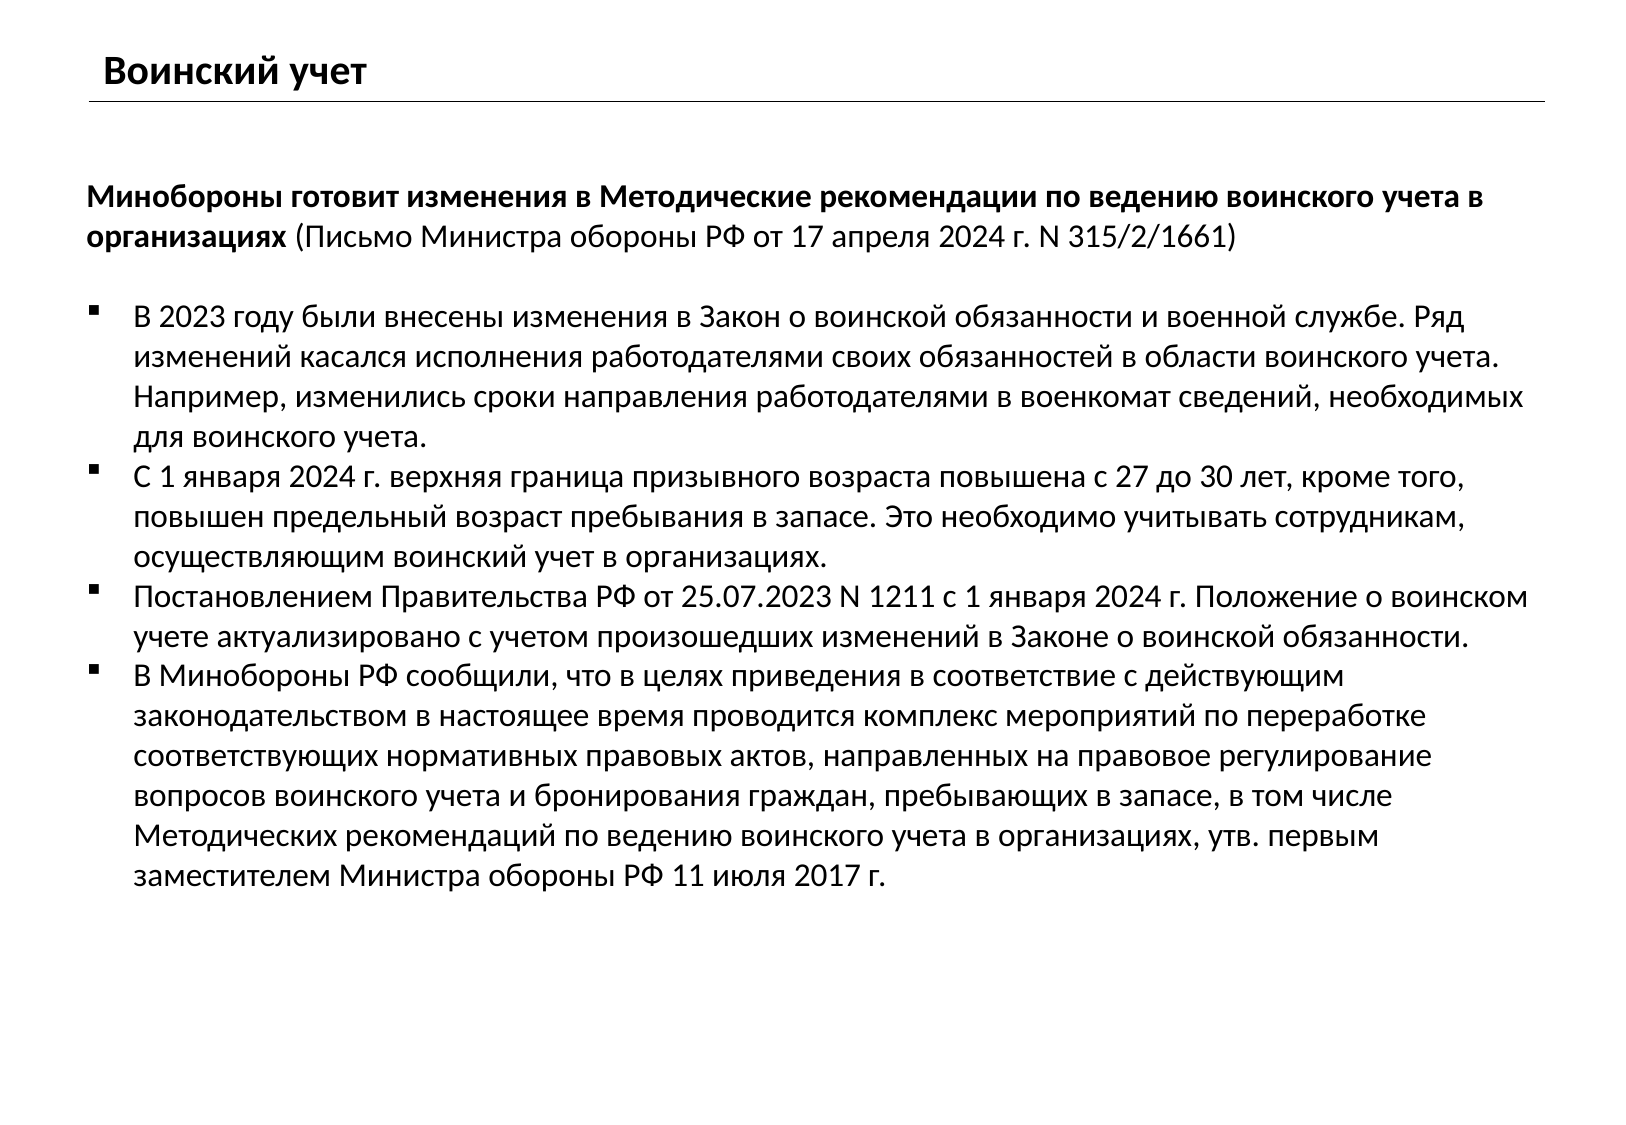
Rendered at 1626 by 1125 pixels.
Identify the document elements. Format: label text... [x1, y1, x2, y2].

text_box Минобороны готовит изменения в Методические рекомендации по ведению воинского учета в организациях (Письмо Министра обороны РФ от 17 апреля 2024 г. N 315/2/1661) В 2023 году были внесены изменения в Закон о воинской обязанности и военной службе. Ряд изменений касался исполнения работодателями своих обязанностей в области воинского учета. Например, изменились сроки направления работодателями в военкомат сведений, необходимых для воинского учета. С 1 января 2024 г. верхняя граница призывного возраста повышена с 27 до 30 лет, кроме того, повышен предельный возраст пребывания в запасе. Это необходимо учитывать сотрудникам, осуществляющим воинский учет в организациях. Постановлением Правительства РФ от 25.07.2023 N 1211 с 1 января 2024 г. Положение о воинском учете актуализировано с учетом произошедших изменений в Законе о воинской обязанности. В Минобороны РФ сообщили, что в целях приведения в соответствие с действующим законодательством в настоящее время проводится комплекс мероприятий по переработке соответствующих нормативных правовых актов, направленных на правовое регулирование вопросов воинского учета и бронирования граждан, пребывающих в запасе, в том числе Методических рекомендаций по ведению воинского учета в организациях, утв. первым заместителем Министра обороны РФ 11 июля 2017 г. [71, 167, 1562, 901]
text_box Воинский учет [88, 35, 680, 101]
